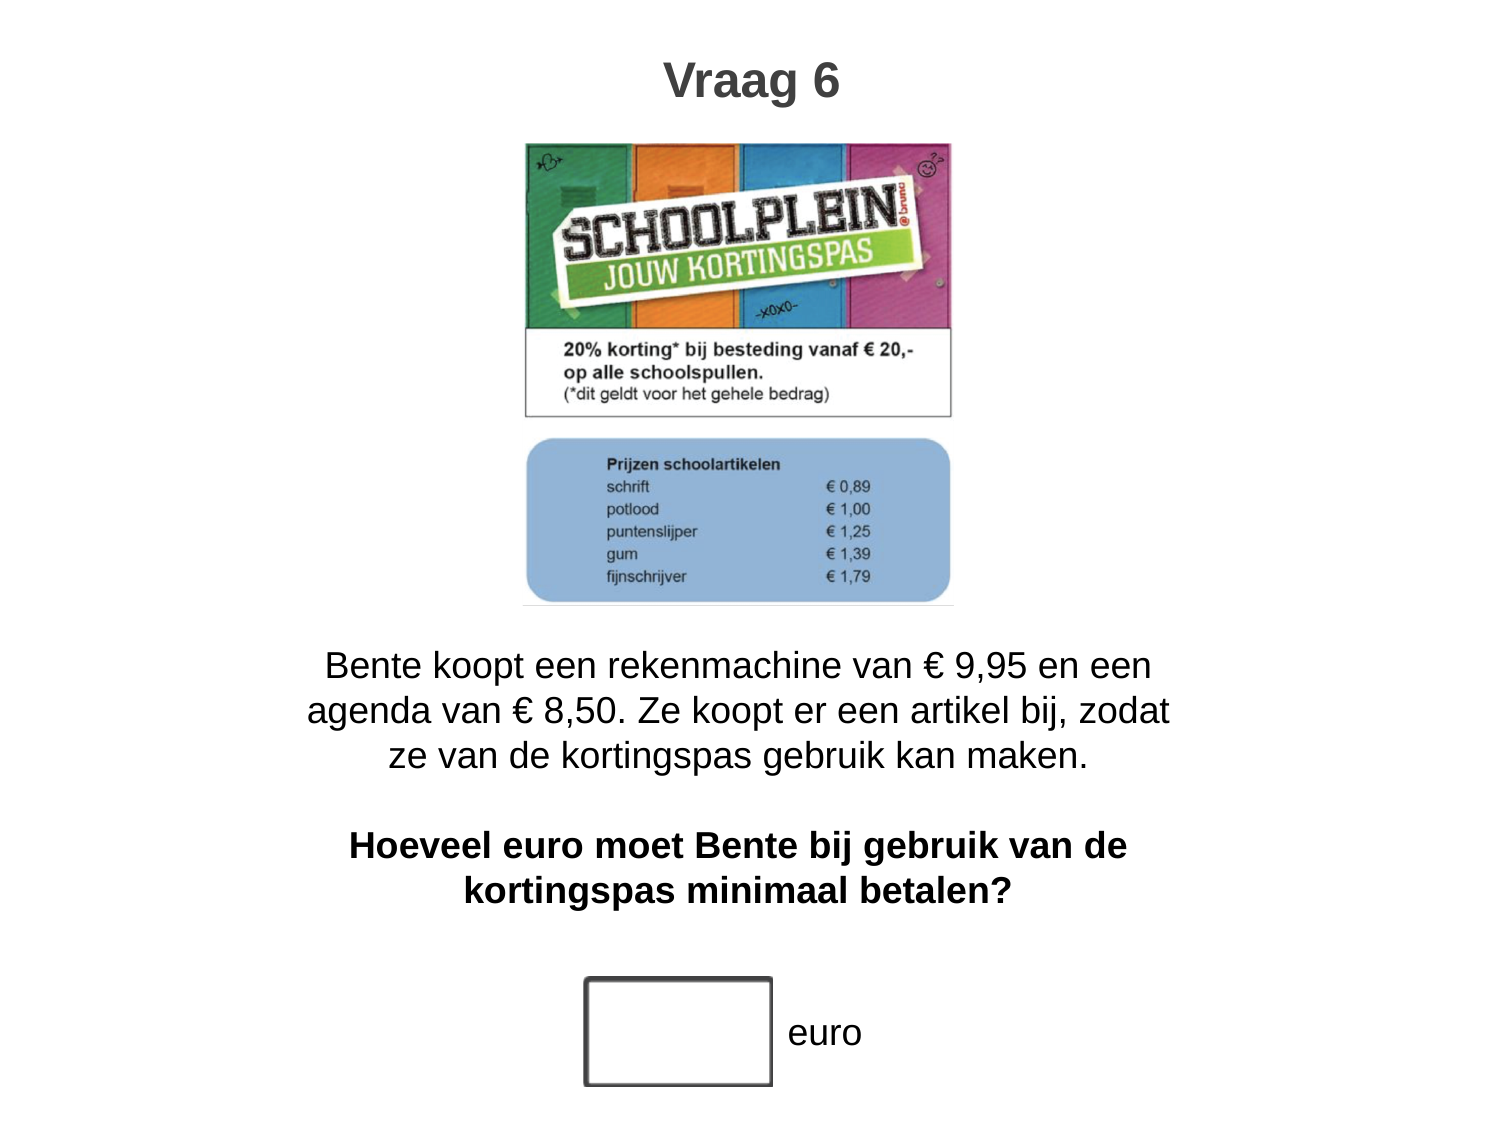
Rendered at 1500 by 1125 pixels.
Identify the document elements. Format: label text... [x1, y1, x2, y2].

picture [583, 975, 774, 1087]
title Vraag 6 [76, 0, 1427, 172]
text_box Bente koopt een rekenmachine van € 9,95 en een agenda van € 8,50. Ze koopt er een artikel bij, zodat ze van de kortingspas gebruik kan maken. Hoeveel euro moet Bente bij gebruik van de kortingspas minimaal betalen? [289, 633, 1188, 919]
text_box euro [779, 1000, 1022, 1061]
picture [407, 136, 1069, 610]
